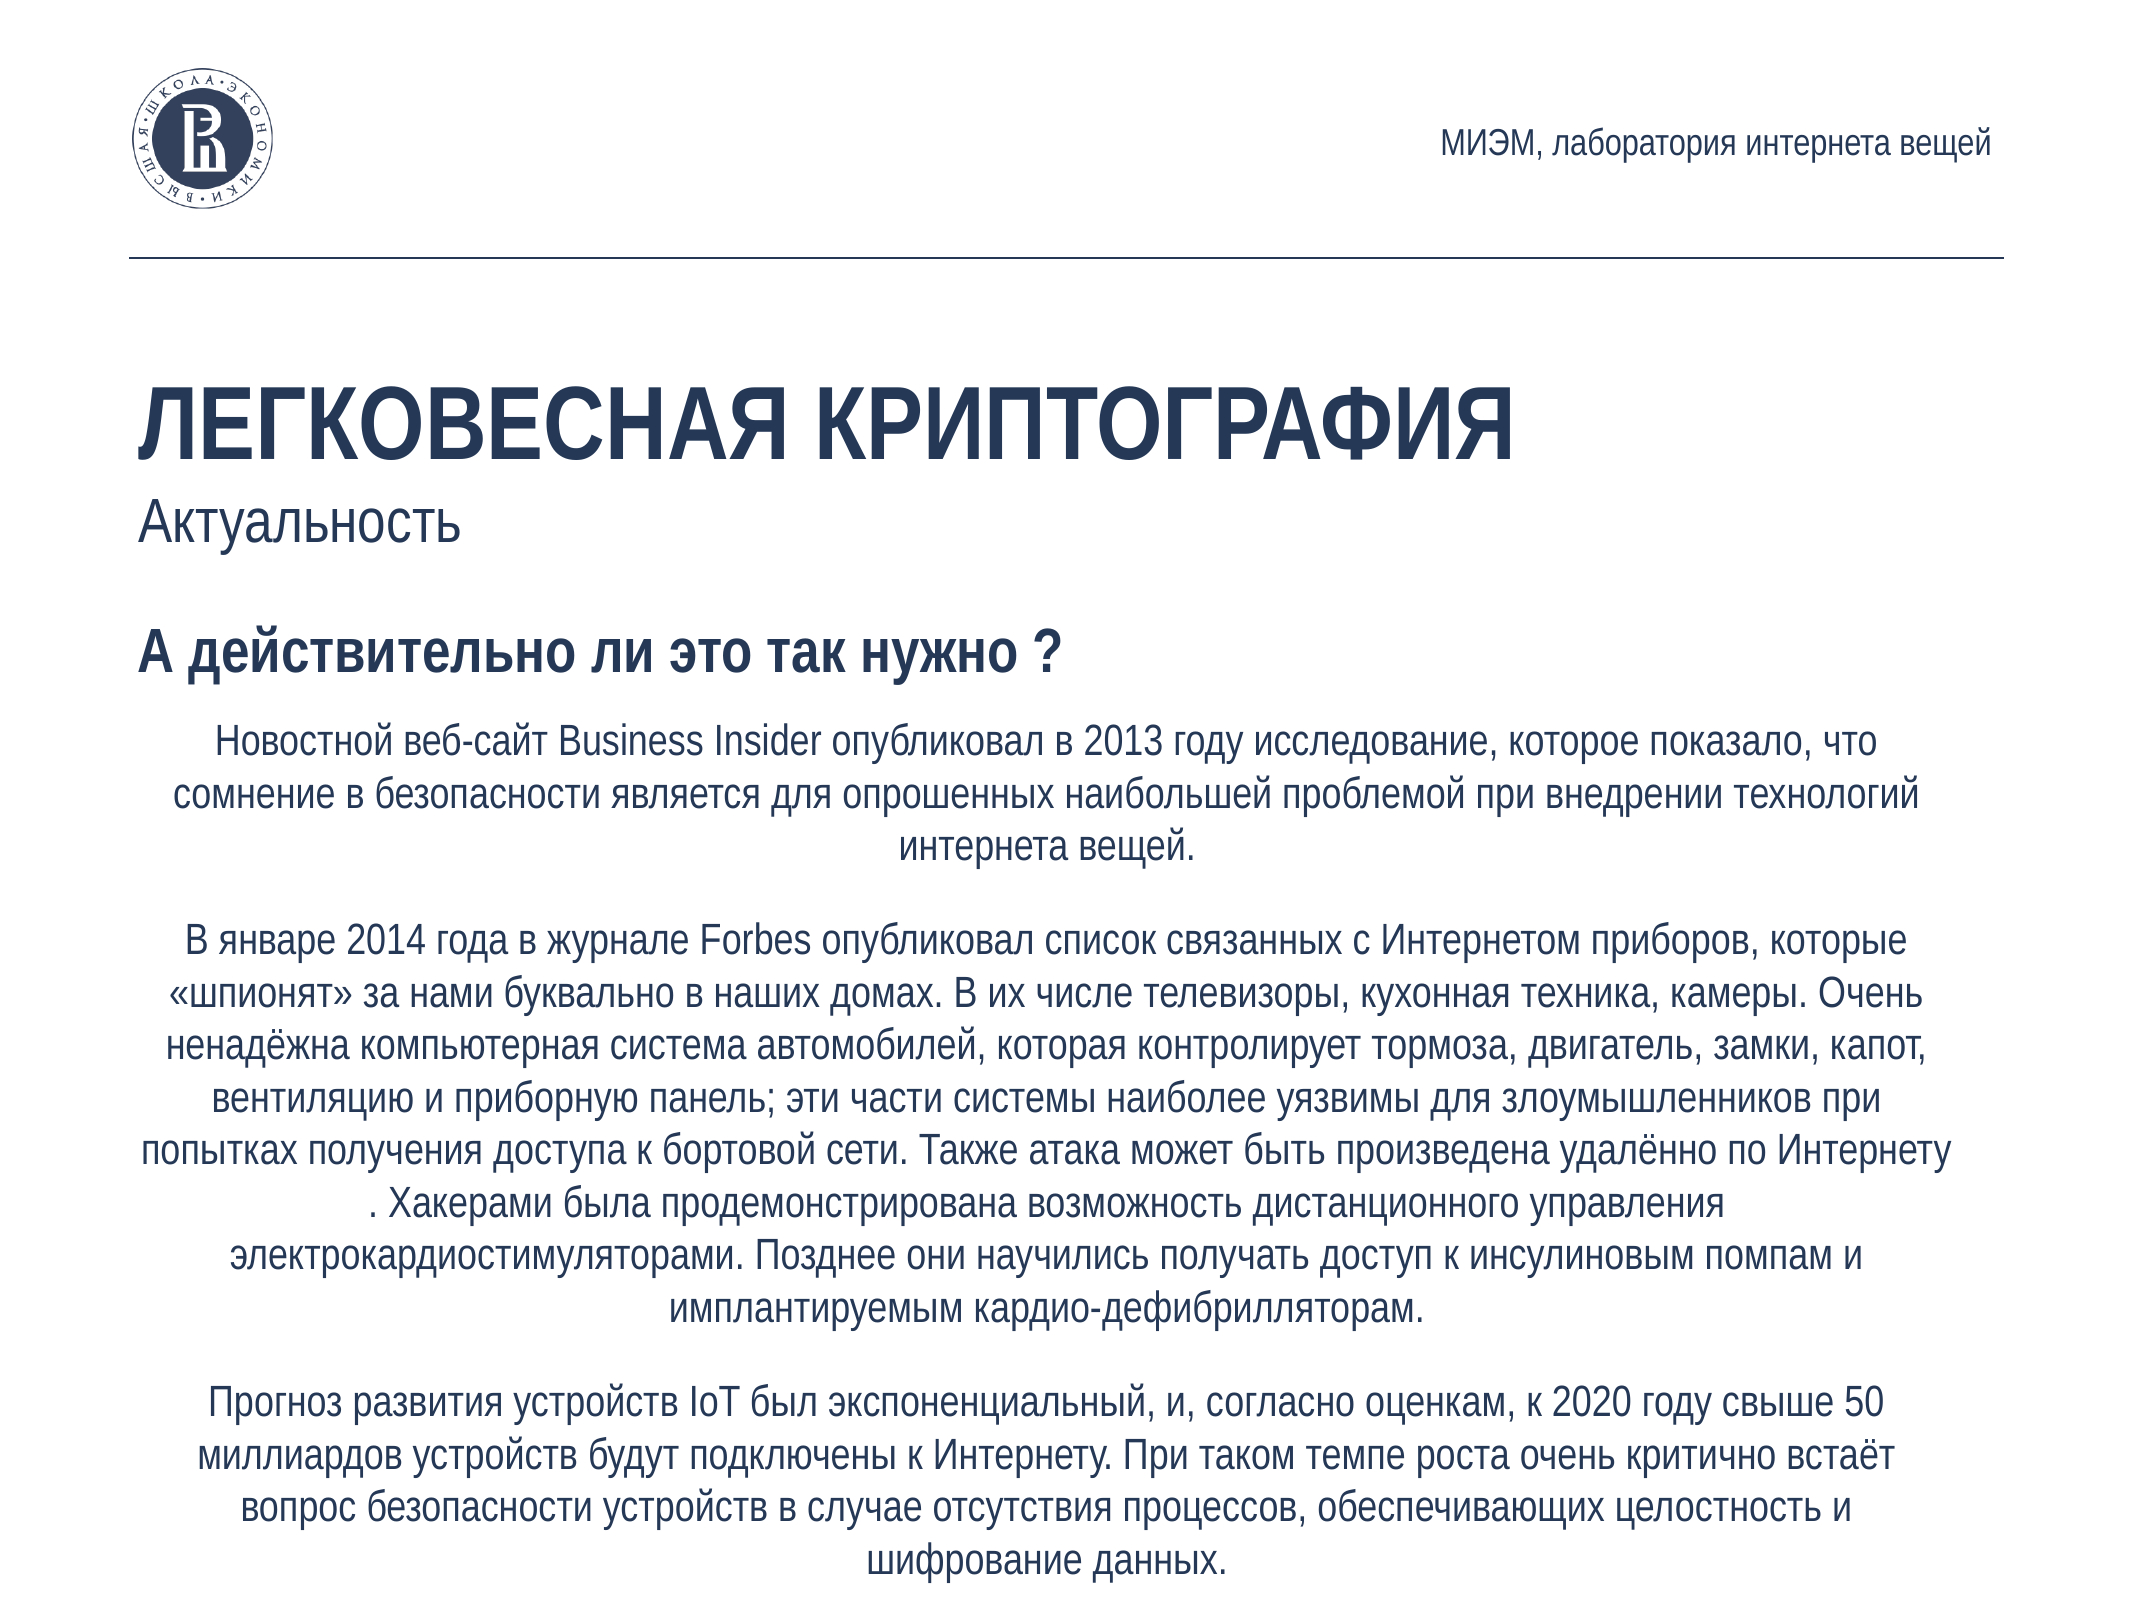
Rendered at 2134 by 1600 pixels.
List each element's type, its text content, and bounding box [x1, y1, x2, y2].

text_box Новостной веб-сайт Business Insider опубликовал в 2013 году исследование, которое показало, что сомнение в безопасности является для опрошенных наибольшей проблемой при внедрении технологий интернета вещей. В январе 2014 года в журнале Forbes опубликовал список связанных с Интернетом приборов, которые «шпионят» за нами буквально в наших домах. В их числе телевизоры, кухонная техника, камеры. Очень ненадёжна компьютерная система автомобилей, которая контролирует тормоза, двигатель, замки, капот, вентиляцию и приборную панель; эти части системы наиболее уязвимы для злоумышленников при попытках получения доступа к бортовой сети. Также атака может быть произведена удалённо по Интернету . Хакерами была продемонстрирована возможность дистанционного управления электрокардиостимуляторами. Позднее они научились получать доступ к инсулиновым помпам и имплантируемым кардио-дефибрилляторам. Прогноз развития устройств IoT был экспоненциальный, и, согласно оценкам, к 2020 году свыше 50 миллиардов устройств будут подключены к Интернету. При таком темпе роста очень критично встаёт вопрос безопасности устройств в случае отсутствия процессов, обеспечивающих целостность и шифрование данных. [129, 703, 1966, 1570]
picture [131, 68, 273, 209]
text_box ЛЕГКОВЕСНАЯ КРИПТОГРАФИЯ Актуальность [130, 346, 2006, 617]
text_box МИЭМ, лаборатория интернета вещей [682, 109, 2009, 171]
text_box А действительно ли это так нужно ? [129, 538, 2005, 693]
